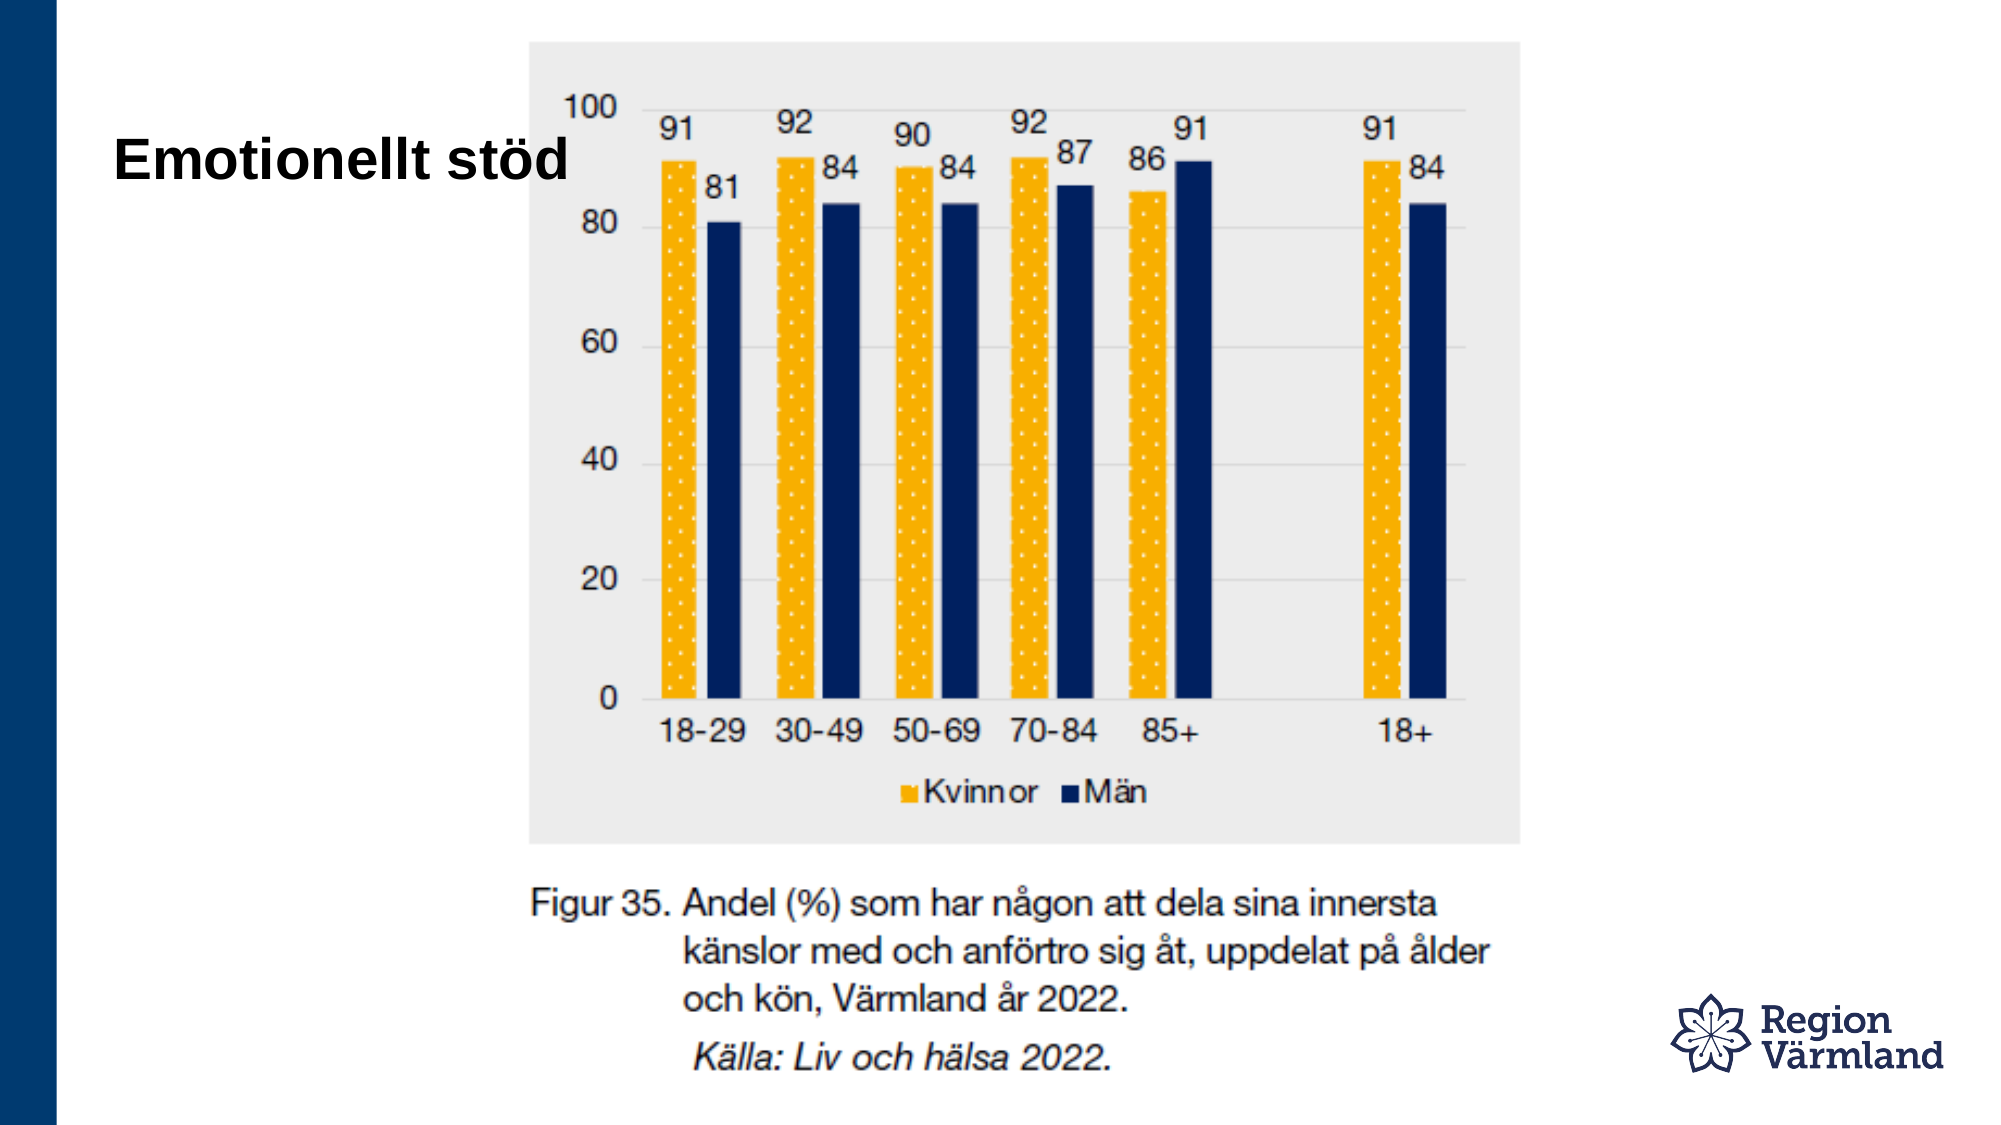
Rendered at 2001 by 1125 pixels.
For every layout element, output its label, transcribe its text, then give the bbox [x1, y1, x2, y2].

picture [495, 0, 1562, 1125]
title Emotionellt stöd [98, 0, 495, 199]
picture [1670, 993, 1944, 1073]
